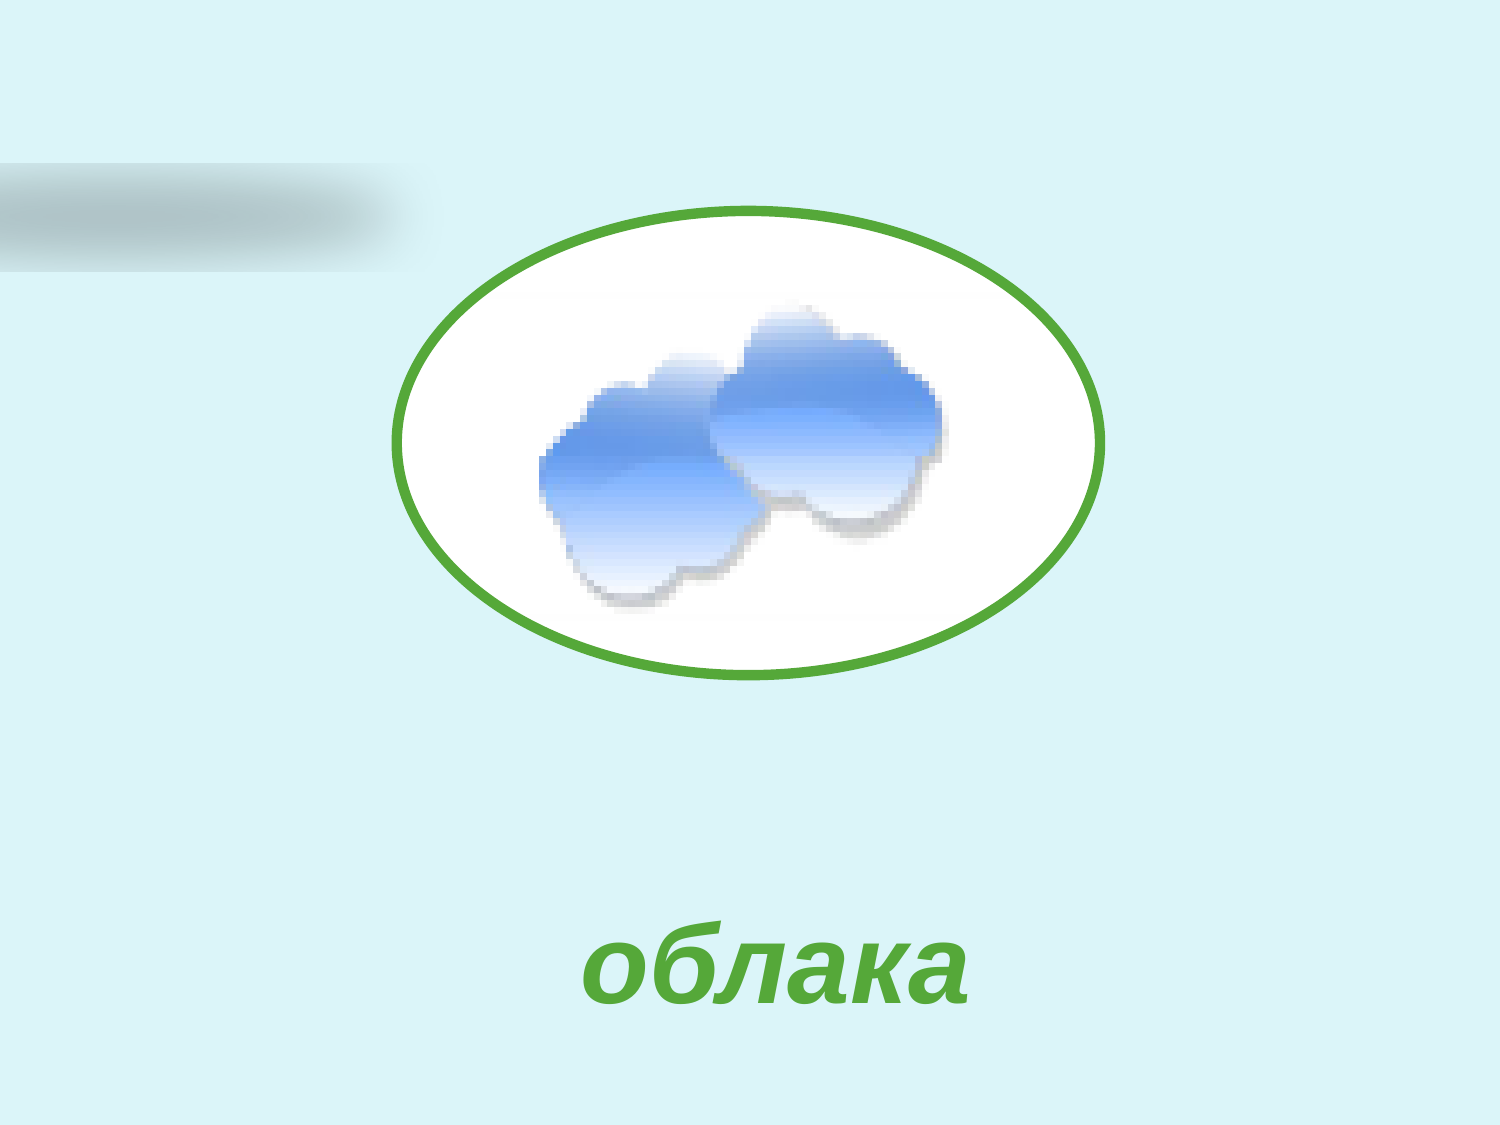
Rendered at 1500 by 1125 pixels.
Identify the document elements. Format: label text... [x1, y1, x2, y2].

list облака [292, 890, 1256, 1017]
picture [396, 210, 1101, 676]
